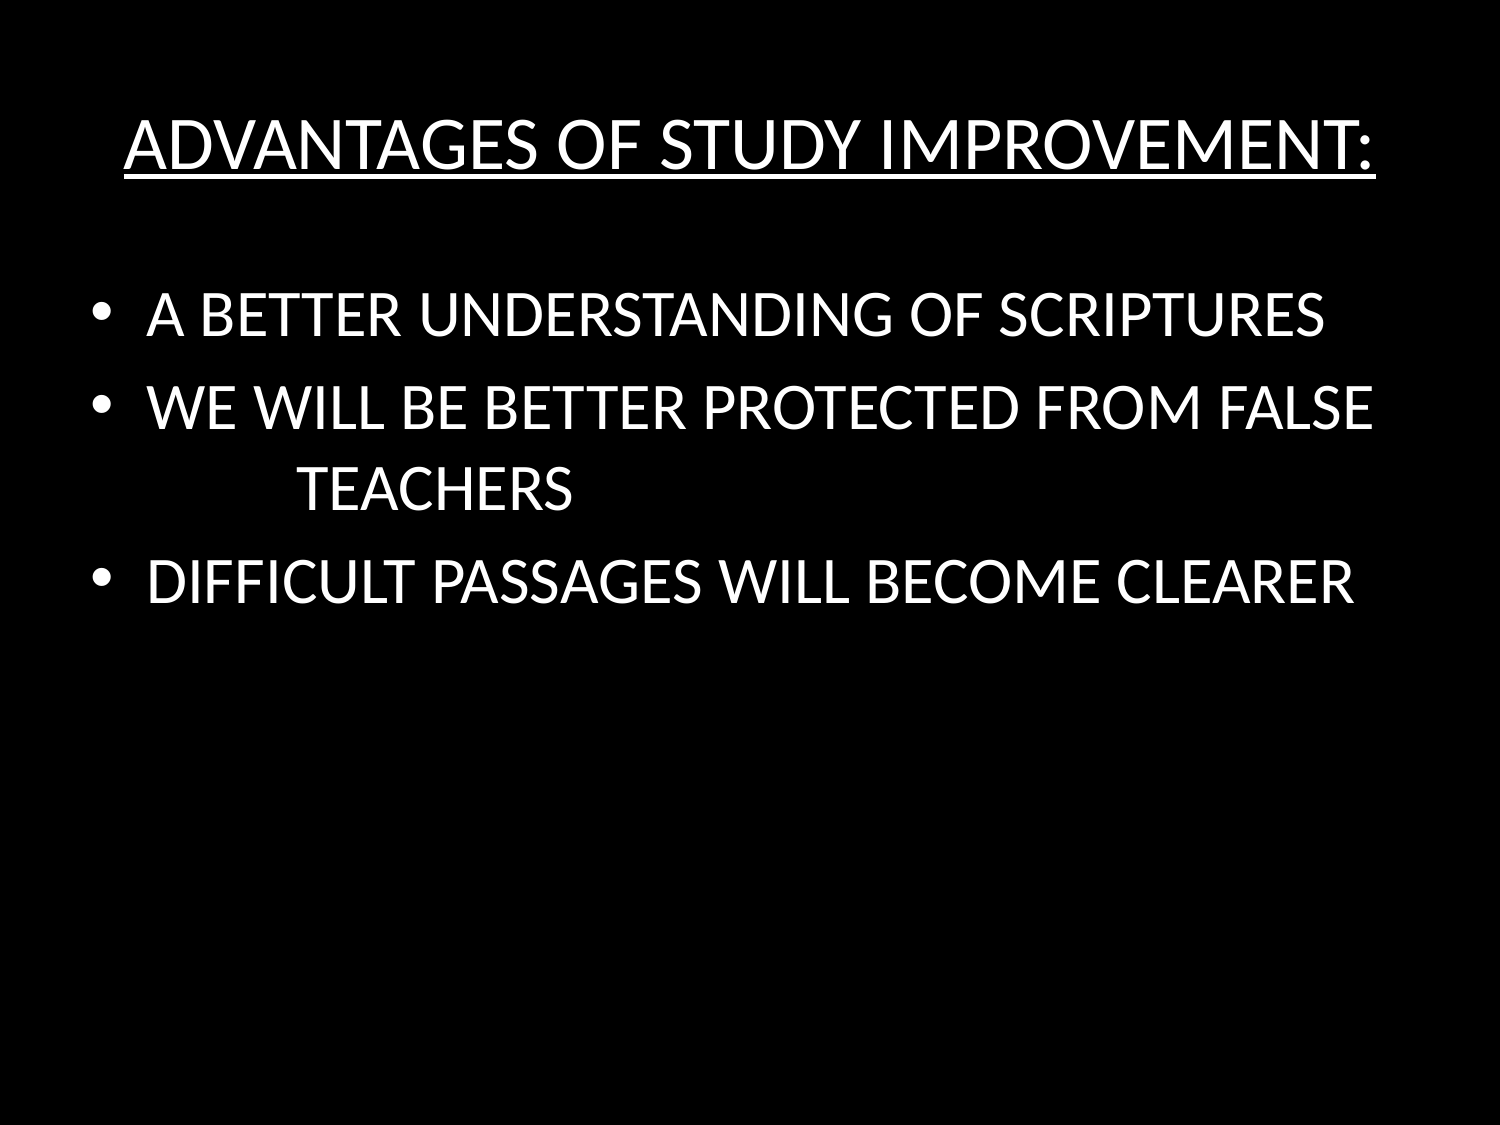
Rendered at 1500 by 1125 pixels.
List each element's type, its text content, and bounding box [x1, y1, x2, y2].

list A BETTER UNDERSTANDING OF SCRIPTURES WE WILL BE BETTER PROTECTED FROM FALSE TEACHERS DIFFICULT PASSAGES WILL BECOME CLEARER [75, 262, 1425, 1005]
title ADVANTAGES OF STUDY IMPROVEMENT: [75, 45, 1425, 233]
